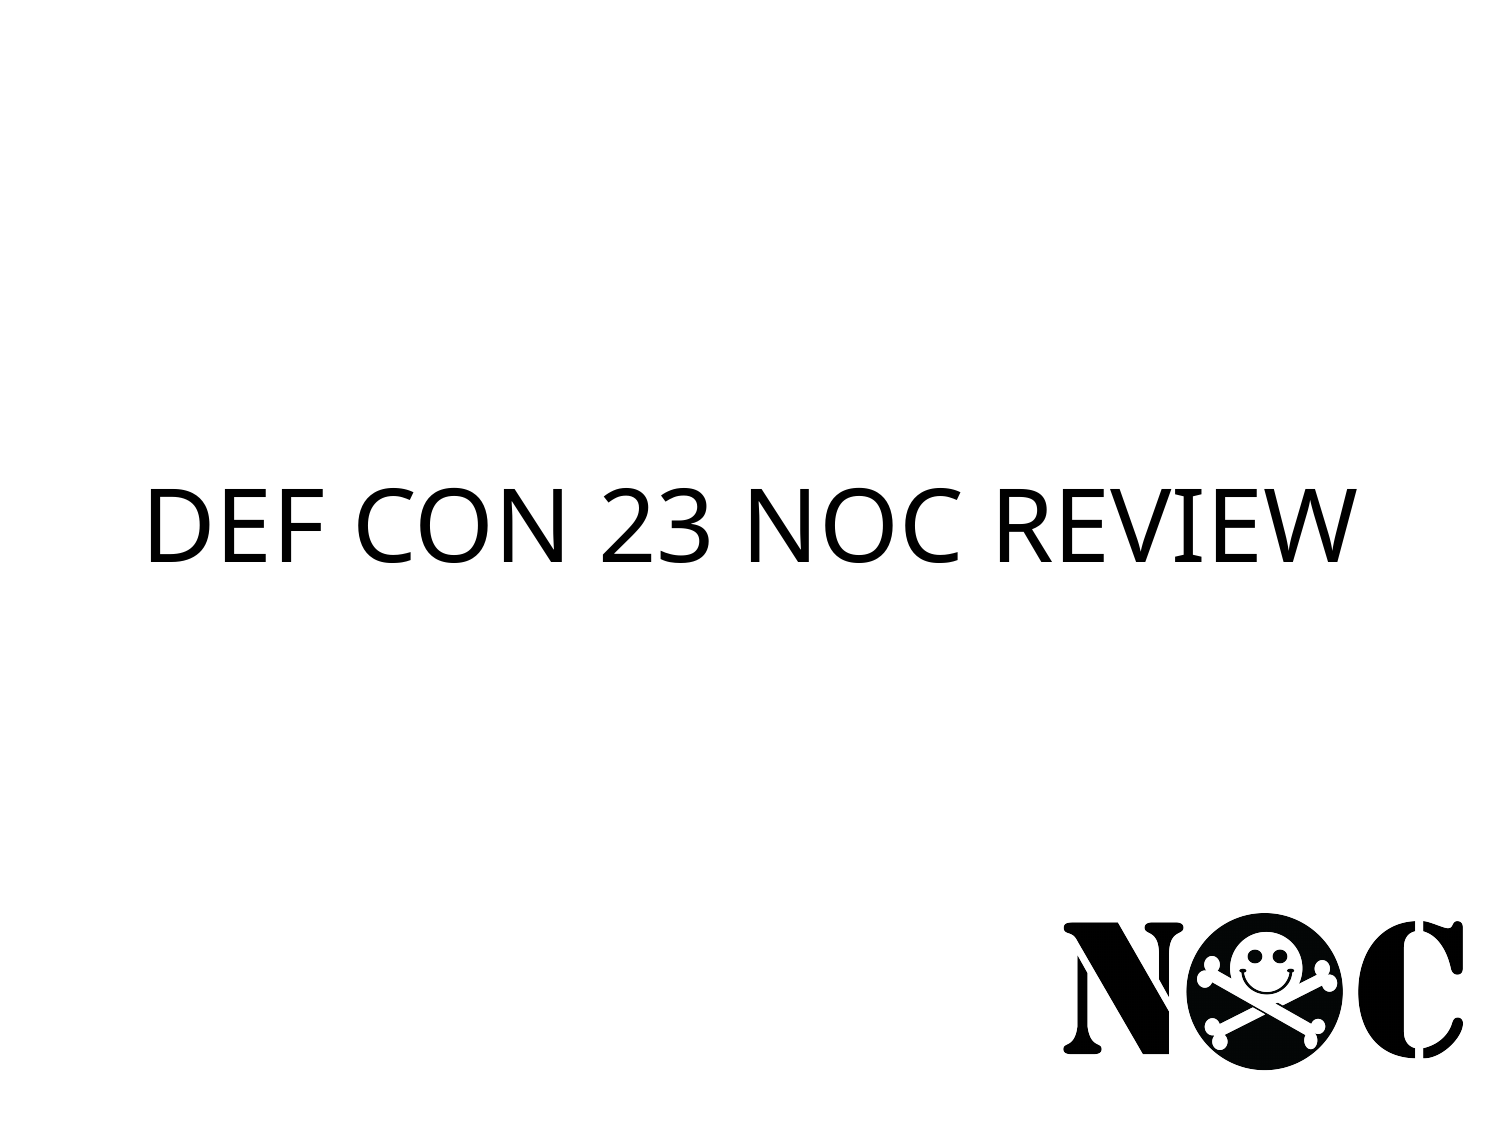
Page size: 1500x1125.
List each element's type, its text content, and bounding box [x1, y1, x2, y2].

picture [1053, 898, 1479, 1081]
title DEF CON 23 NOC REVIEW [112, 349, 1388, 591]
